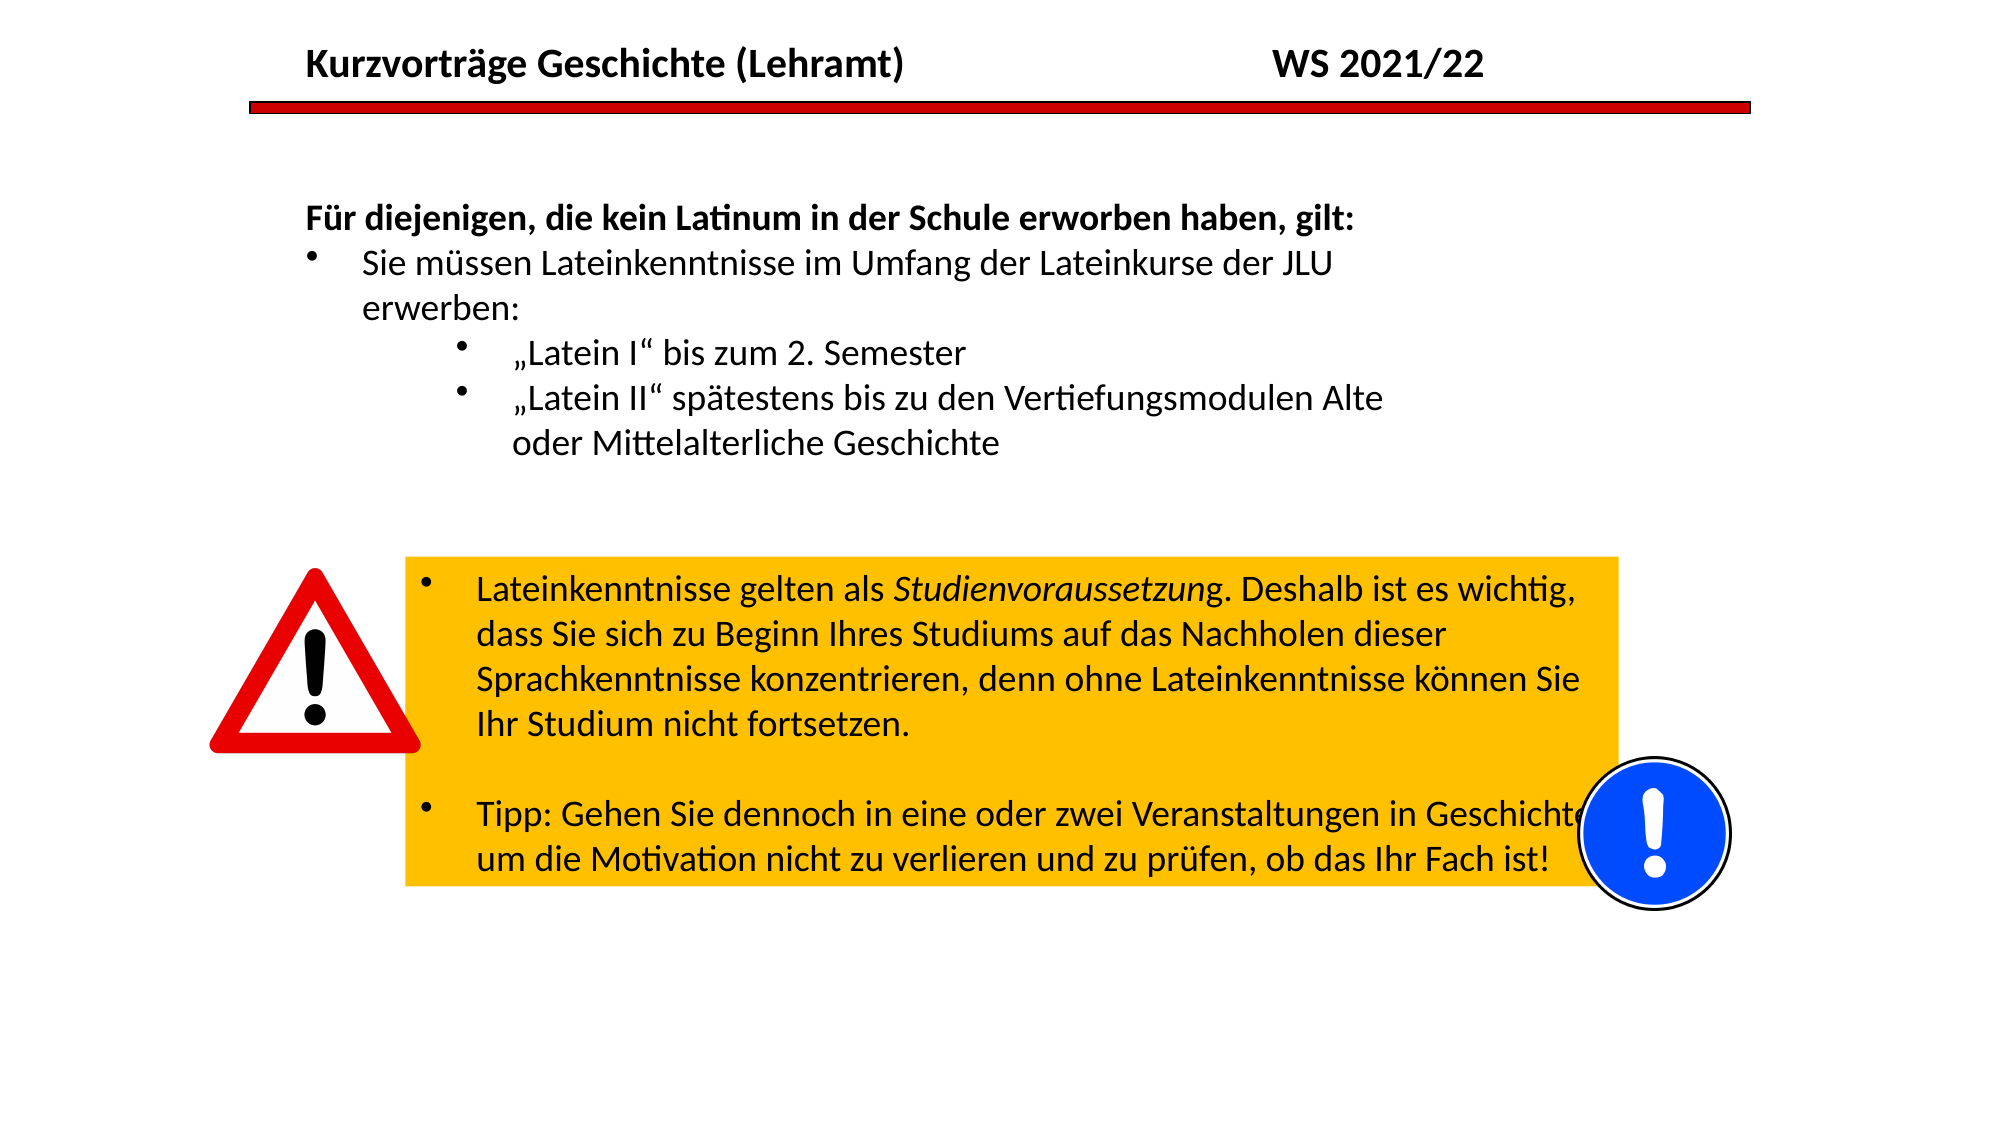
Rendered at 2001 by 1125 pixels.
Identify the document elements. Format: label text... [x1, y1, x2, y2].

text_box [249, 101, 1750, 114]
text_box Lateinkenntnisse gelten als Studienvoraussetzung. Deshalb ist es wichtig, dass Sie sich zu Beginn Ihres Studiums auf das Nachholen dieser Sprachkenntnisse konzentrieren, denn ohne Lateinkenntnisse können Sie Ihr Studium nicht fortsetzen. Tipp: Gehen Sie dennoch in eine oder zwei Veranstaltungen in Geschichte, um die Motivation nicht zu verlieren und zu prüfen, ob das Ihr Fach ist! [405, 556, 1619, 887]
text_box Für diejenigen, die kein Latinum in der Schule erworben haben, gilt: Sie müssen Lateinkenntnisse im Umfang der Lateinkurse der JLU erwerben: „Latein I“ bis zum 2. Semester „Latein II“ spätestens bis zu den Vertiefungsmodulen Alte oder Mittelalterliche Geschichte [291, 185, 1402, 516]
picture [206, 565, 424, 756]
picture [1576, 756, 1732, 911]
text_box Kurzvorträge Geschichte (Lehramt) WS 2021/22 [291, 27, 1686, 93]
